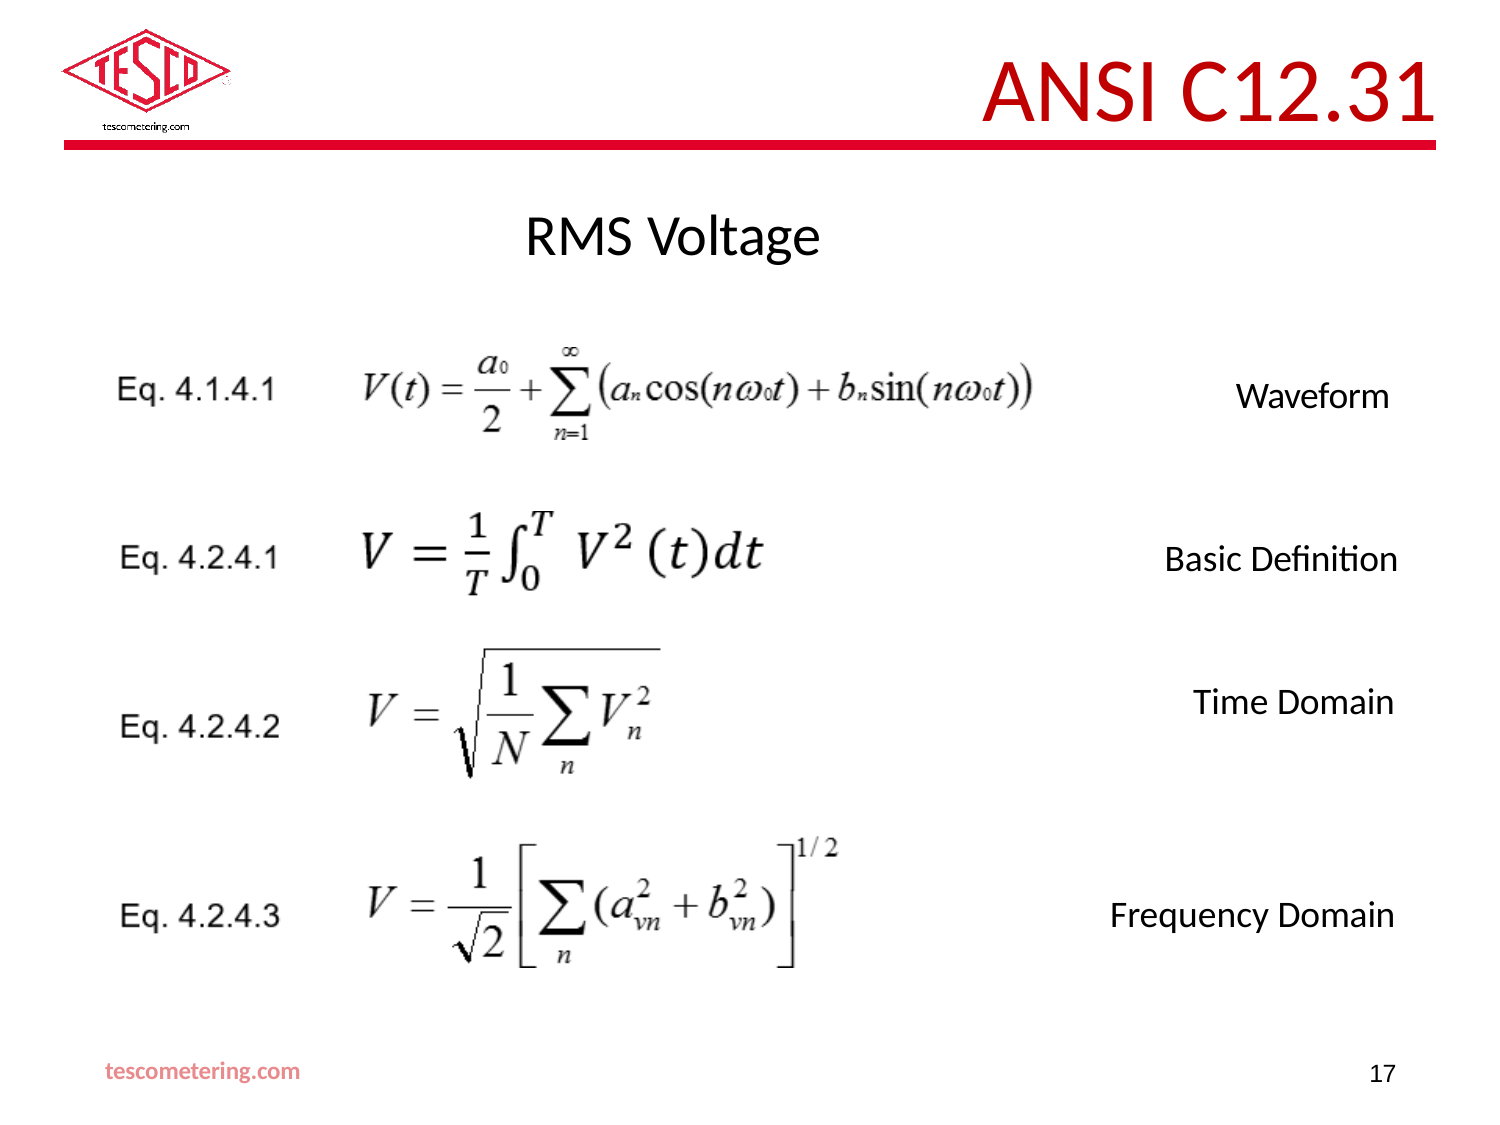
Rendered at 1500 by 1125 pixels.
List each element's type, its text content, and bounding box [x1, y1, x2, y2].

text_box Frequency Domain [1107, 888, 1400, 936]
picture [118, 347, 1033, 440]
slide_number 17 [1059, 746, 1397, 1125]
picture [121, 511, 839, 968]
picture [61, 29, 231, 133]
text_box RMS Voltage [523, 195, 827, 267]
text_box Waveform [1233, 369, 1396, 417]
footer tescometering.com [103, 742, 610, 1125]
text_box Basic Definition Time Domain [1158, 531, 1400, 722]
title ANSI C12.31 [255, 0, 1438, 179]
